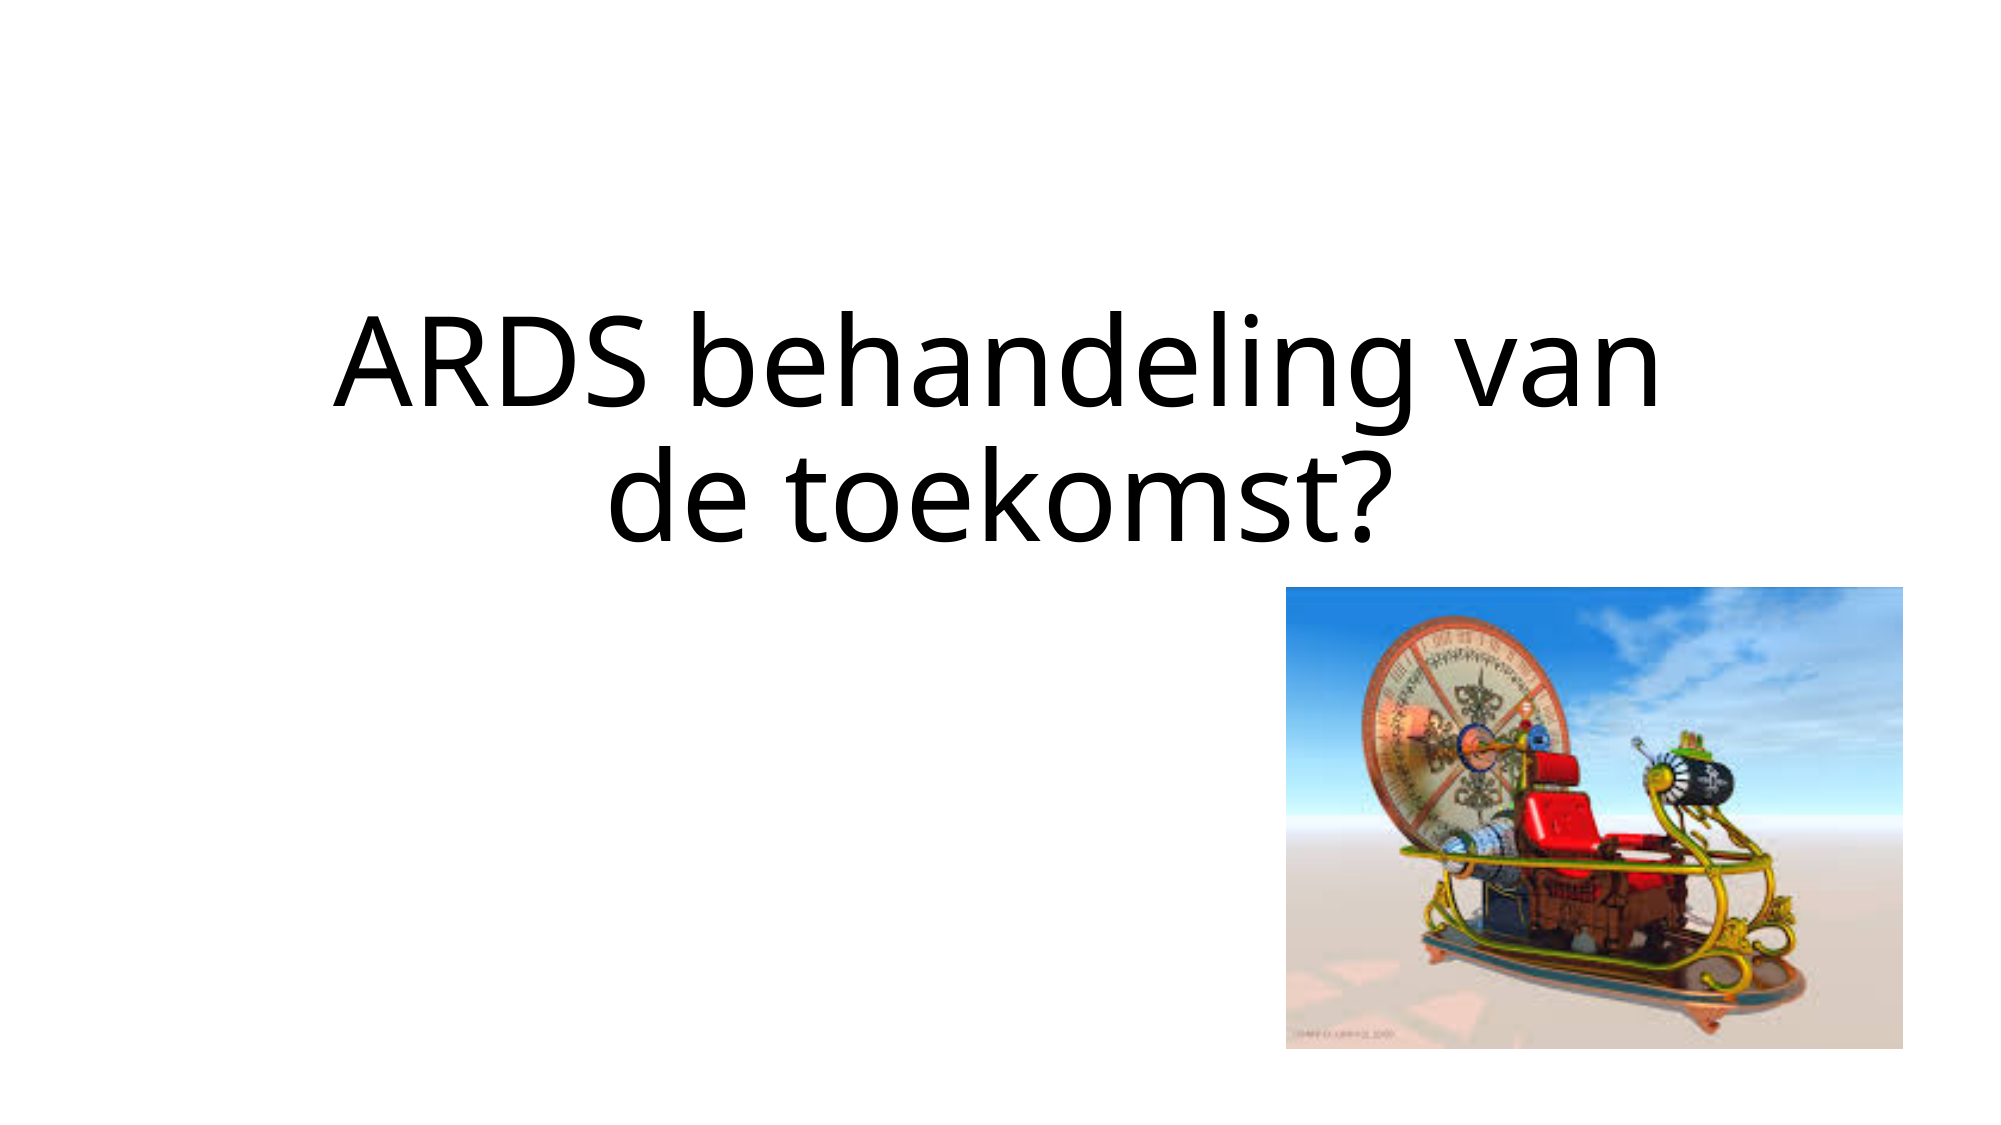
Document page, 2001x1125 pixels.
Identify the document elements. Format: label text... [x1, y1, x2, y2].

picture [1286, 587, 1903, 1049]
title ARDS behandeling van de toekomst? [249, 184, 1750, 576]
